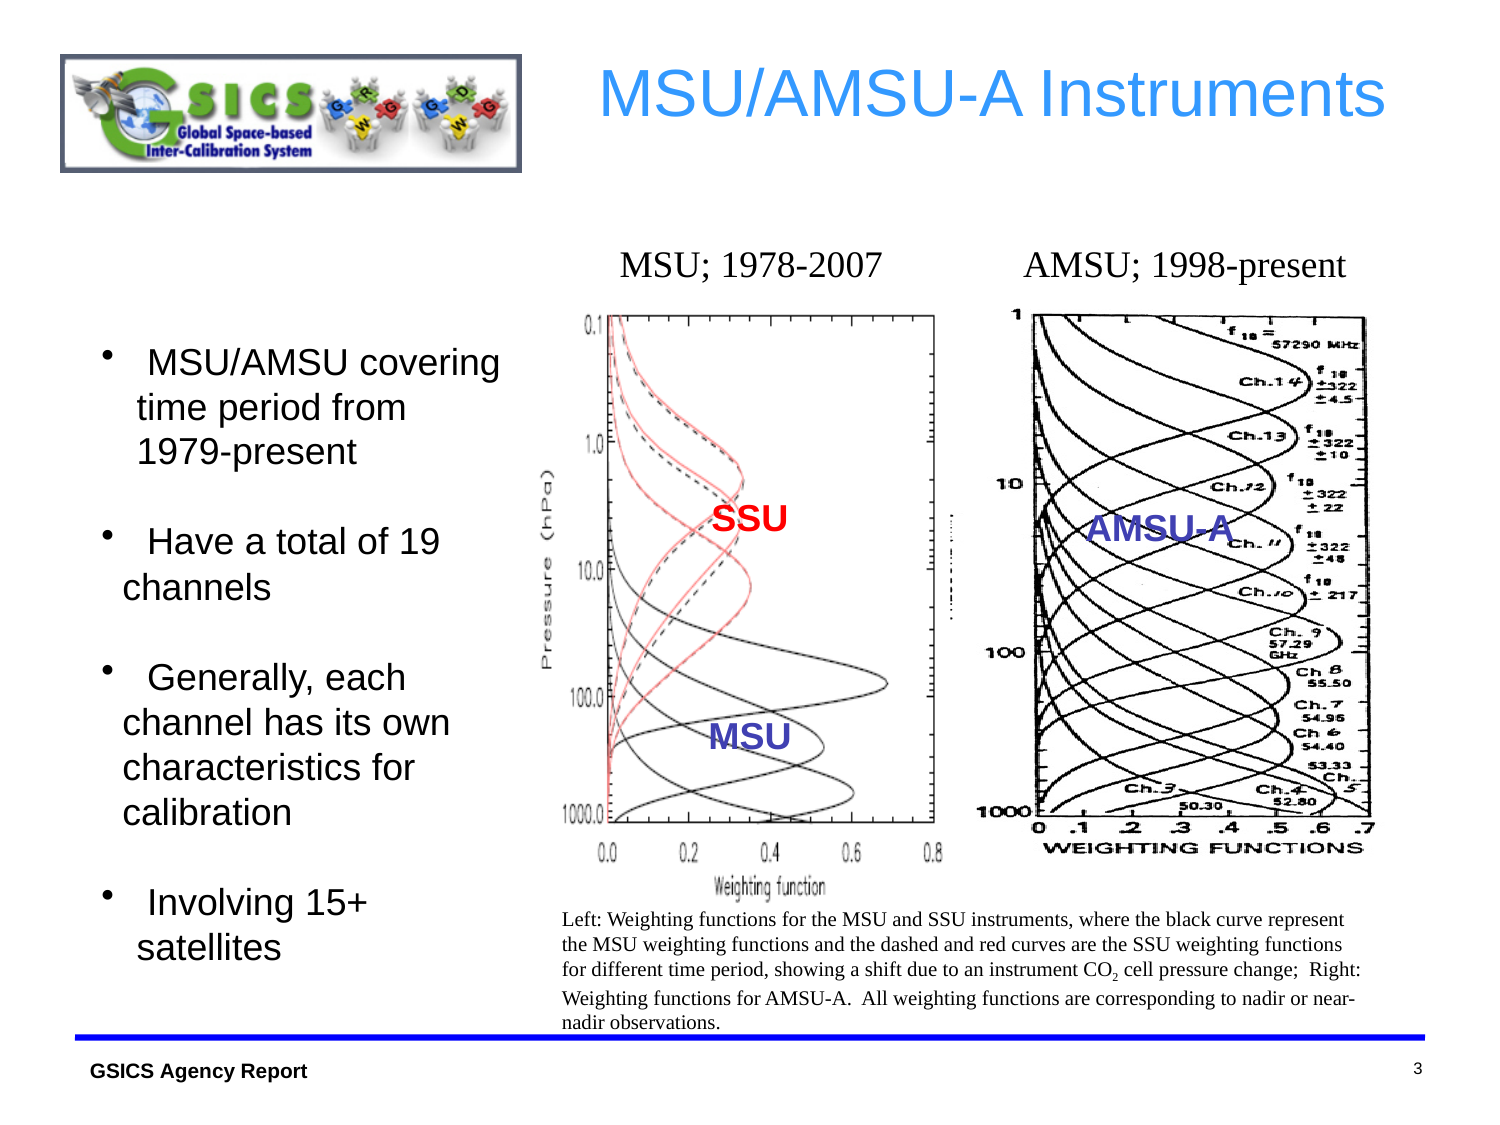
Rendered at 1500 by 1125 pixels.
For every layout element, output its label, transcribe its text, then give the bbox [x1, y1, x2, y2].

text_box Left: Weighting functions for the MSU and SSU instruments, where the black curve represent the MSU weighting functions and the dashed and red curves are the SSU weighting functions for different time period, showing a shift due to an instrument CO2 cell pressure change; Right: Weighting functions for AMSU-A. All weighting functions are corresponding to nadir or near-nadir observations. [547, 898, 1381, 1067]
title MSU/AMSU-A Instruments [547, 42, 1439, 198]
text_box MSU/AMSU covering time period from 1979-present Have a total of 19 channels Generally, each channel has its own characteristics for calibration Involving 15+ satellites [86, 330, 526, 1110]
text_box MSU; 1978-2007 AMSU; 1998-present [576, 232, 1363, 293]
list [533, 300, 951, 910]
slide_number 3 [1087, 1049, 1438, 1104]
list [954, 305, 1391, 859]
picture [60, 54, 522, 173]
